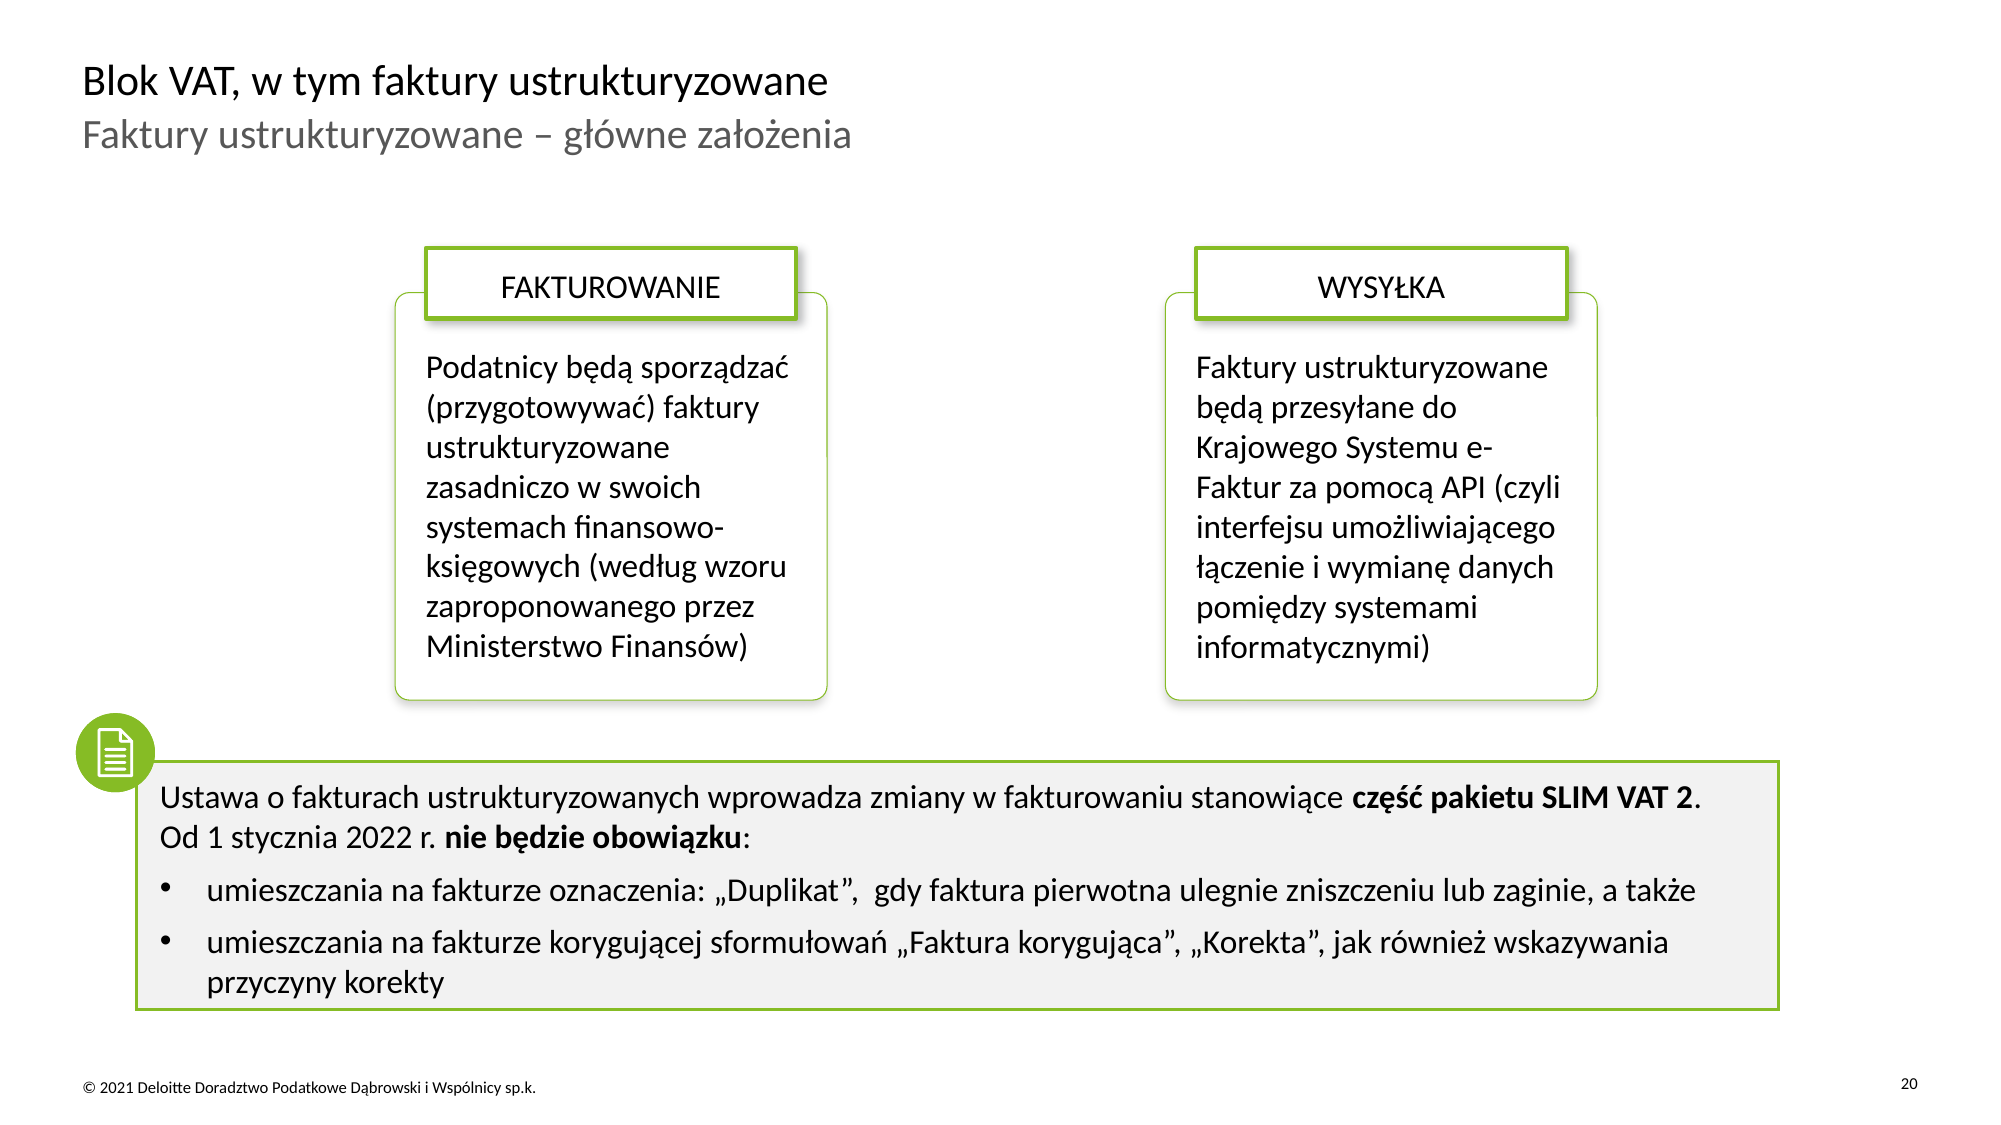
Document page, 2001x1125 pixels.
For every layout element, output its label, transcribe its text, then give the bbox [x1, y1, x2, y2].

text_box Podatnicy będą sporządzać (przygotowywać) faktury ustrukturyzowane zasadniczo w swoich systemach finansowo-księgowych (według wzoru zaproponowanego przez Ministerstwo Finansów) [425, 345, 797, 775]
text_box Faktury ustrukturyzowane będą przesyłane do Krajowego Systemu e-Faktur za pomocą API (czyli interfejsu umożliwiającego łączenie i wymianę danych pomiędzy systemami informatycznymi) [1196, 345, 1567, 775]
text_box FAKTUROWANIE [425, 248, 797, 319]
text_box [395, 292, 828, 701]
list Faktury ustrukturyzowane – główne założenia [82, 107, 1918, 232]
text_box [136, 761, 1779, 1010]
text_box WYSYŁKA [1196, 248, 1567, 319]
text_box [75, 712, 156, 793]
text_box [1165, 292, 1598, 701]
title Blok VAT, w tym faktury ustrukturyzowane [82, 52, 1918, 107]
text_box Ustawa o fakturach ustrukturyzowanych wprowadza zmiany w fakturowaniu stanowiące część pakietu SLIM VAT 2. Od 1 stycznia 2022 r. nie będzie obowiązku: umieszczania na fakturze oznaczenia: „Duplikat”, gdy faktura pierwotna ulegnie zniszczeniu lub zaginie, a także umieszczania na fakturze korygującej sformułowań „Faktura korygująca”, „Korekta”, jak również wskazywania przyczyny korekty [159, 775, 1721, 1000]
